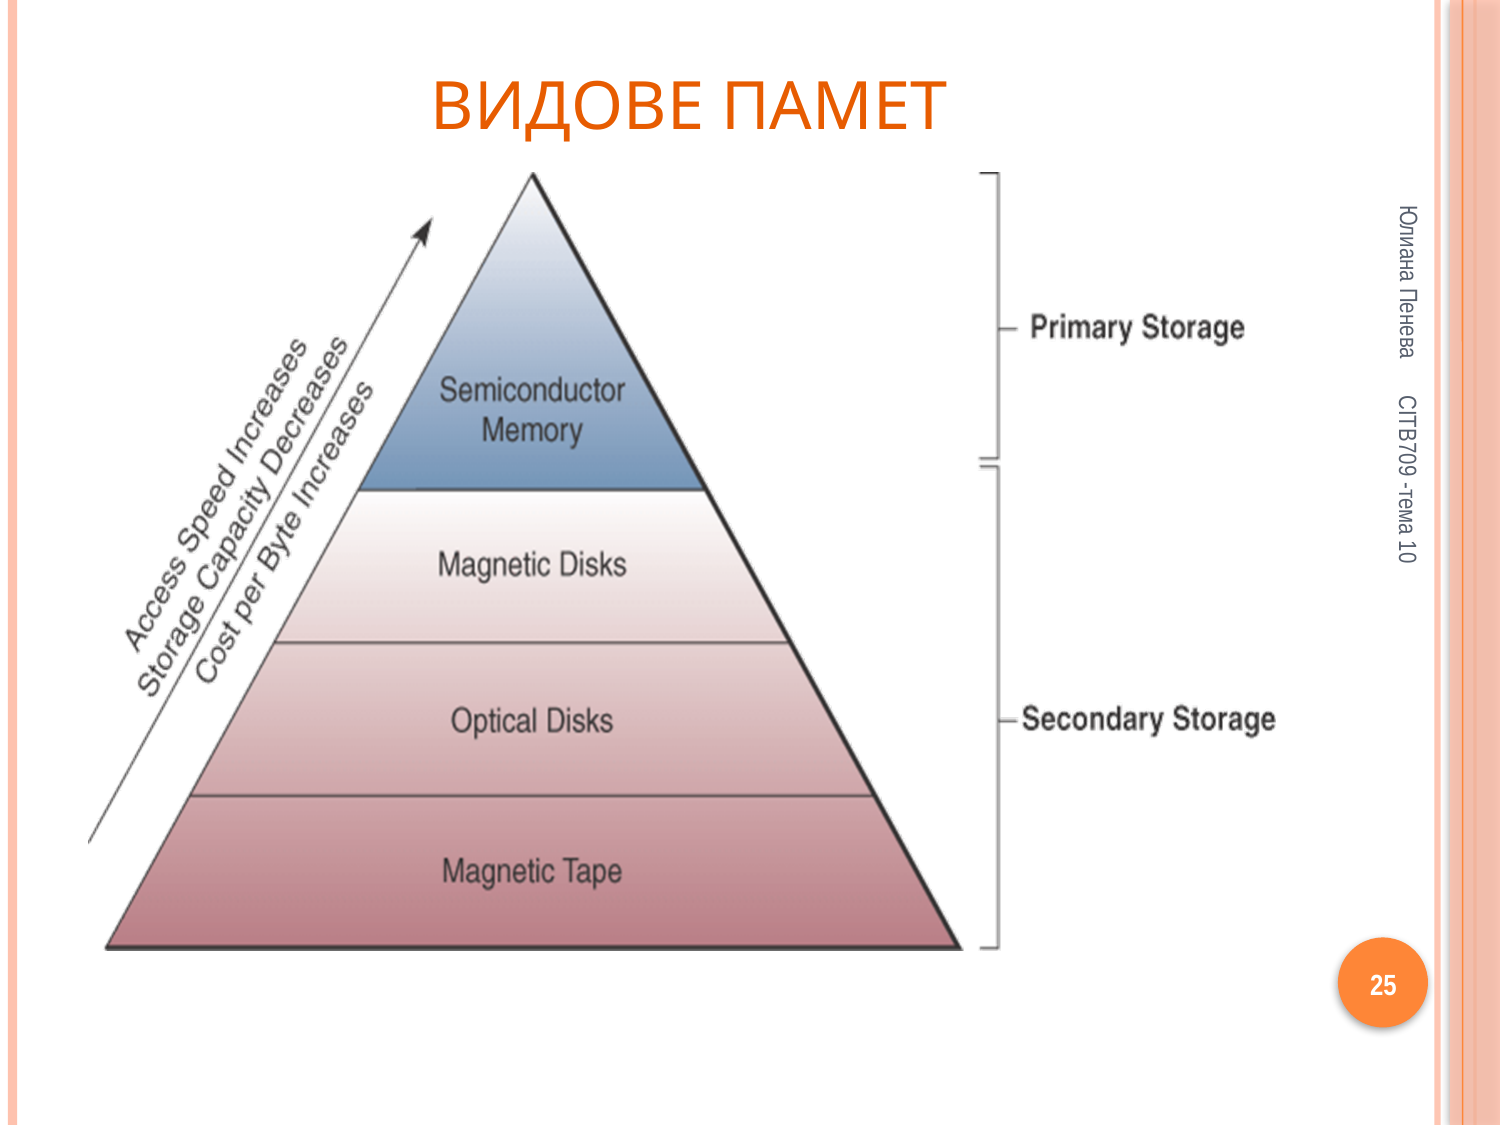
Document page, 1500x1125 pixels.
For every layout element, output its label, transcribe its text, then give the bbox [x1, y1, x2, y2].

slide_number 25 [1333, 940, 1434, 1027]
footer CITB709 -тема 10 [1379, 380, 1440, 906]
title Видове памет [76, 19, 1302, 150]
slide_number Юлиана Пенева [1378, 43, 1442, 374]
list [87, 172, 1277, 951]
